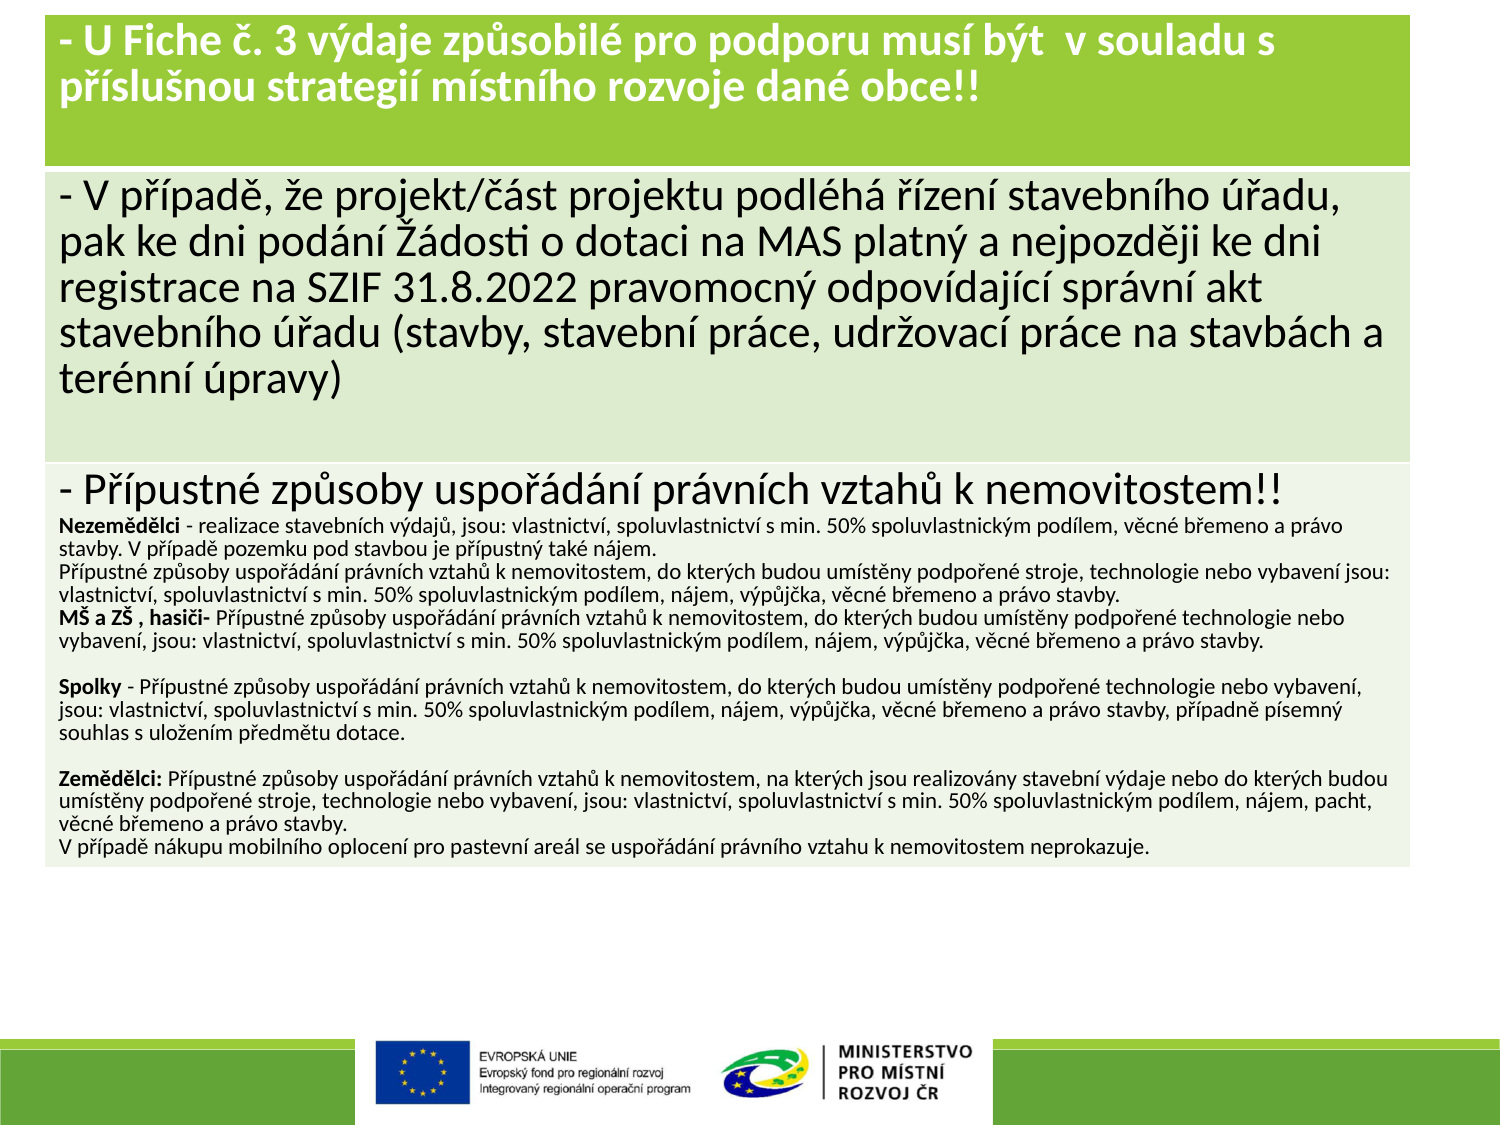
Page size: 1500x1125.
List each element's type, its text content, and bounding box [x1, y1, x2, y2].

table_cell - V případě, že projekt/část projektu podléhá řízení stavebního úřadu, pak ke dni podání Žádosti o dotaci na MAS platný a nejpozději ke dni registrace na SZIF 31.8.2022 pravomocný odpovídající správní akt stavebního úřadu (stavby, stavební práce, udržovací práce na stavbách a terénní úpravy) [45, 172, 1410, 462]
picture [354, 1018, 993, 1125]
table_cell - Přípustné způsoby uspořádání právních vztahů k nemovitostem!! Nezemědělci - realizace stavebních výdajů, jsou: vlastnictví, spoluvlastnictví s min. 50% spoluvlastnickým podílem, věcné břemeno a právo stavby. V případě pozemku pod stavbou je přípustný také nájem. Přípustné způsoby uspořádání právních vztahů k nemovitostem, do kterých budou umístěny podpořené stroje, technologie nebo vybavení jsou: vlastnictví, spoluvlastnictví s min. 50% spoluvlastnickým podílem, nájem, výpůjčka, věcné břemeno a právo stavby. MŠ a ZŠ , hasiči- Přípustné způsoby uspořádání právních vztahů k nemovitostem, do kterých budou umístěny podpořené technologie nebo vybavení, jsou: vlastnictví, spoluvlastnictví s min. 50% spoluvlastnickým podílem, nájem, výpůjčka, věcné břemeno a právo stavby. Spolky - Přípustné způsoby uspořádání právních vztahů k nemovitostem, do kterých budou umístěny podpořené technologie nebo vybavení, jsou: vlastnictví, spoluvlastnictví s min. 50% spoluvlastnickým podílem, nájem, výpůjčka, věcné břemeno a právo stavby, případně písemný souhlas s uložením předmětu dotace. Zemědělci: Přípustné způsoby uspořádání právních vztahů k nemovitostem, na kterých jsou realizovány stavební výdaje nebo do kterých budou umístěny podpořené stroje, technologie nebo vybavení, jsou: vlastnictví, spoluvlastnictví s min. 50% spoluvlastnickým podílem, nájem, pacht, věcné břemeno a právo stavby. V případě nákupu mobilního oplocení pro pastevní areál se uspořádání právního vztahu k nemovitostem neprokazuje. [45, 464, 1410, 867]
table_header - U Fiche č. 3 výdaje způsobilé pro podporu musí být v souladu s příslušnou strategií místního rozvoje dané obce!! [45, 15, 1410, 166]
